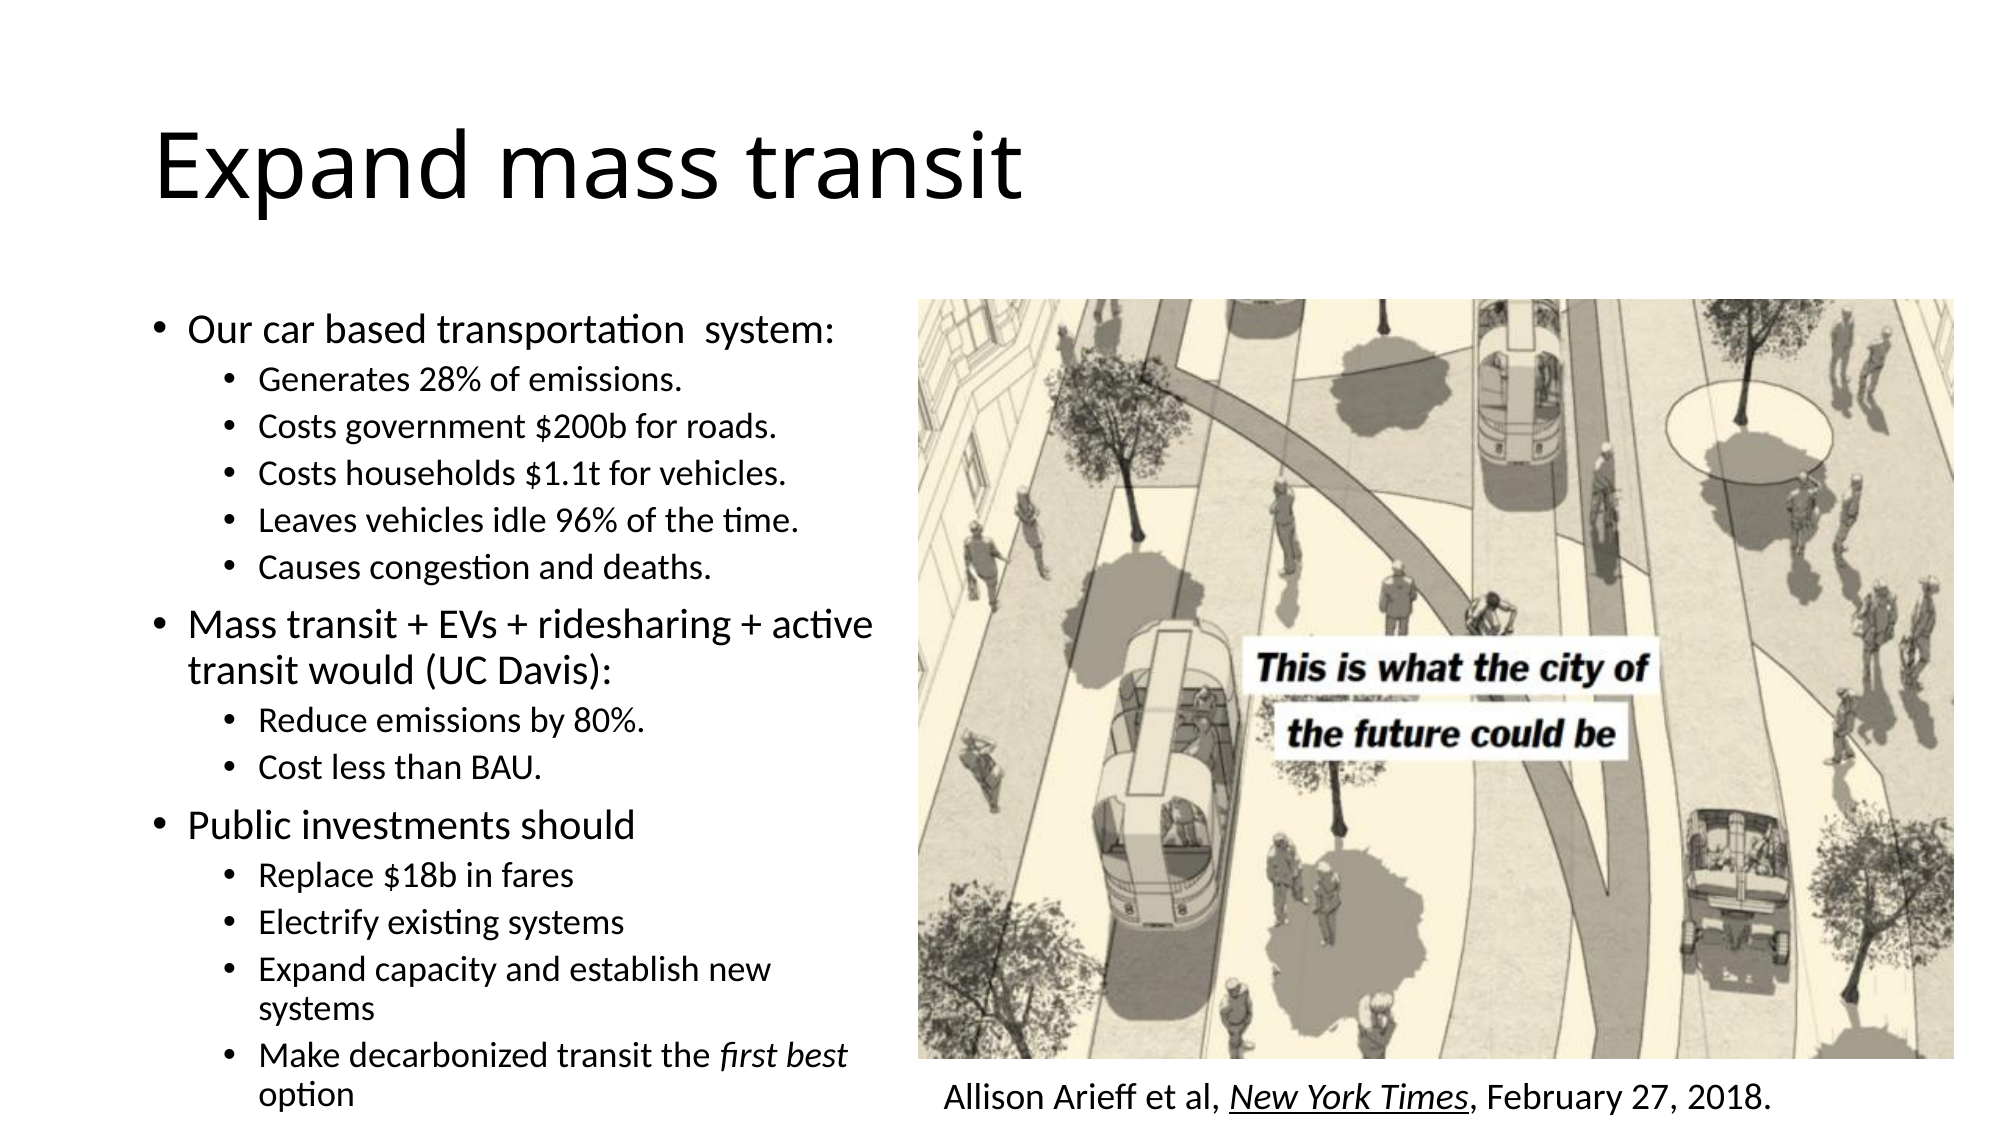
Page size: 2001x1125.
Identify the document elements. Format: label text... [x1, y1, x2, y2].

title Expand mass transit [137, 59, 1863, 278]
list Our car based transportation system: Generates 28% of emissions. Costs government $200b for roads. Costs households $1.1t for vehicles. Leaves vehicles idle 96% of the time. Causes congestion and deaths. Mass transit + EVs + ridesharing + active transit would (UC Davis): Reduce emissions by 80%. Cost less than BAU. Public investments should Replace $18b in fares Electrify existing systems Expand capacity and establish new systems Make decarbonized transit the first best option [137, 299, 897, 1125]
picture [918, 299, 1954, 1059]
text_box Allison Arieff et al, New York Times, February 27, 2018. [928, 1064, 1788, 1125]
